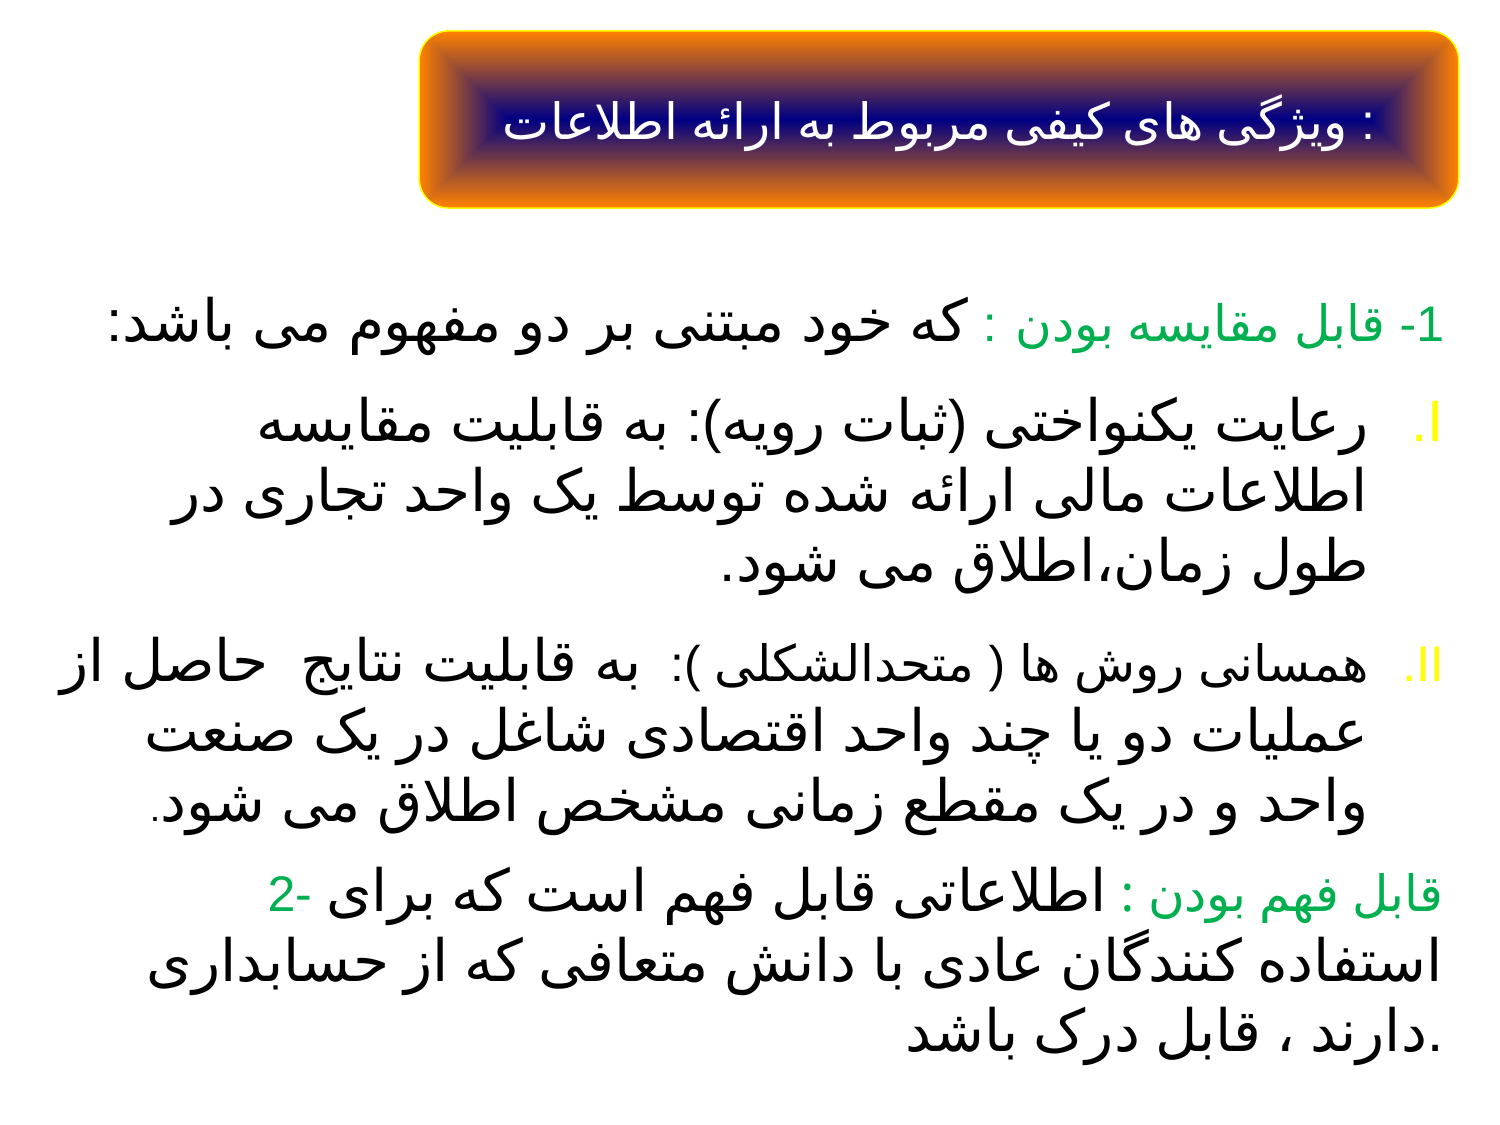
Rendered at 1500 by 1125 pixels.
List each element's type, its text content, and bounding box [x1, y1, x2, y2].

text_box ویژگی های کیفی مربوط به ارائه اطلاعات : [419, 30, 1459, 209]
text_box 2- قابل فهم بودن : اطلاعاتی قابل فهم است که برای استفاده کنندگان عادی با دانش متعافی که از حسابداری دارند ، قابل درک باشد. [64, 846, 1459, 1071]
text_box 1- قابل مقایسه بودن : که خود مبتنی بر دو مفهوم می باشد: رعایت یکنواختی (ثبات رویه): به قابلیت مقایسه اطلاعات مالی ارائه شده توسط یک واحد تجاری در طول زمان،اطلاق می شود. همسانی روش ها ( متحدالشکلی ): به قابلیت نتایج حاصل از عملیات دو یا چند واحد اقتصادی شاغل در یک صنعت واحد و در یک مقطع زمانی مشخص اطلاق می شود. [41, 267, 1459, 841]
